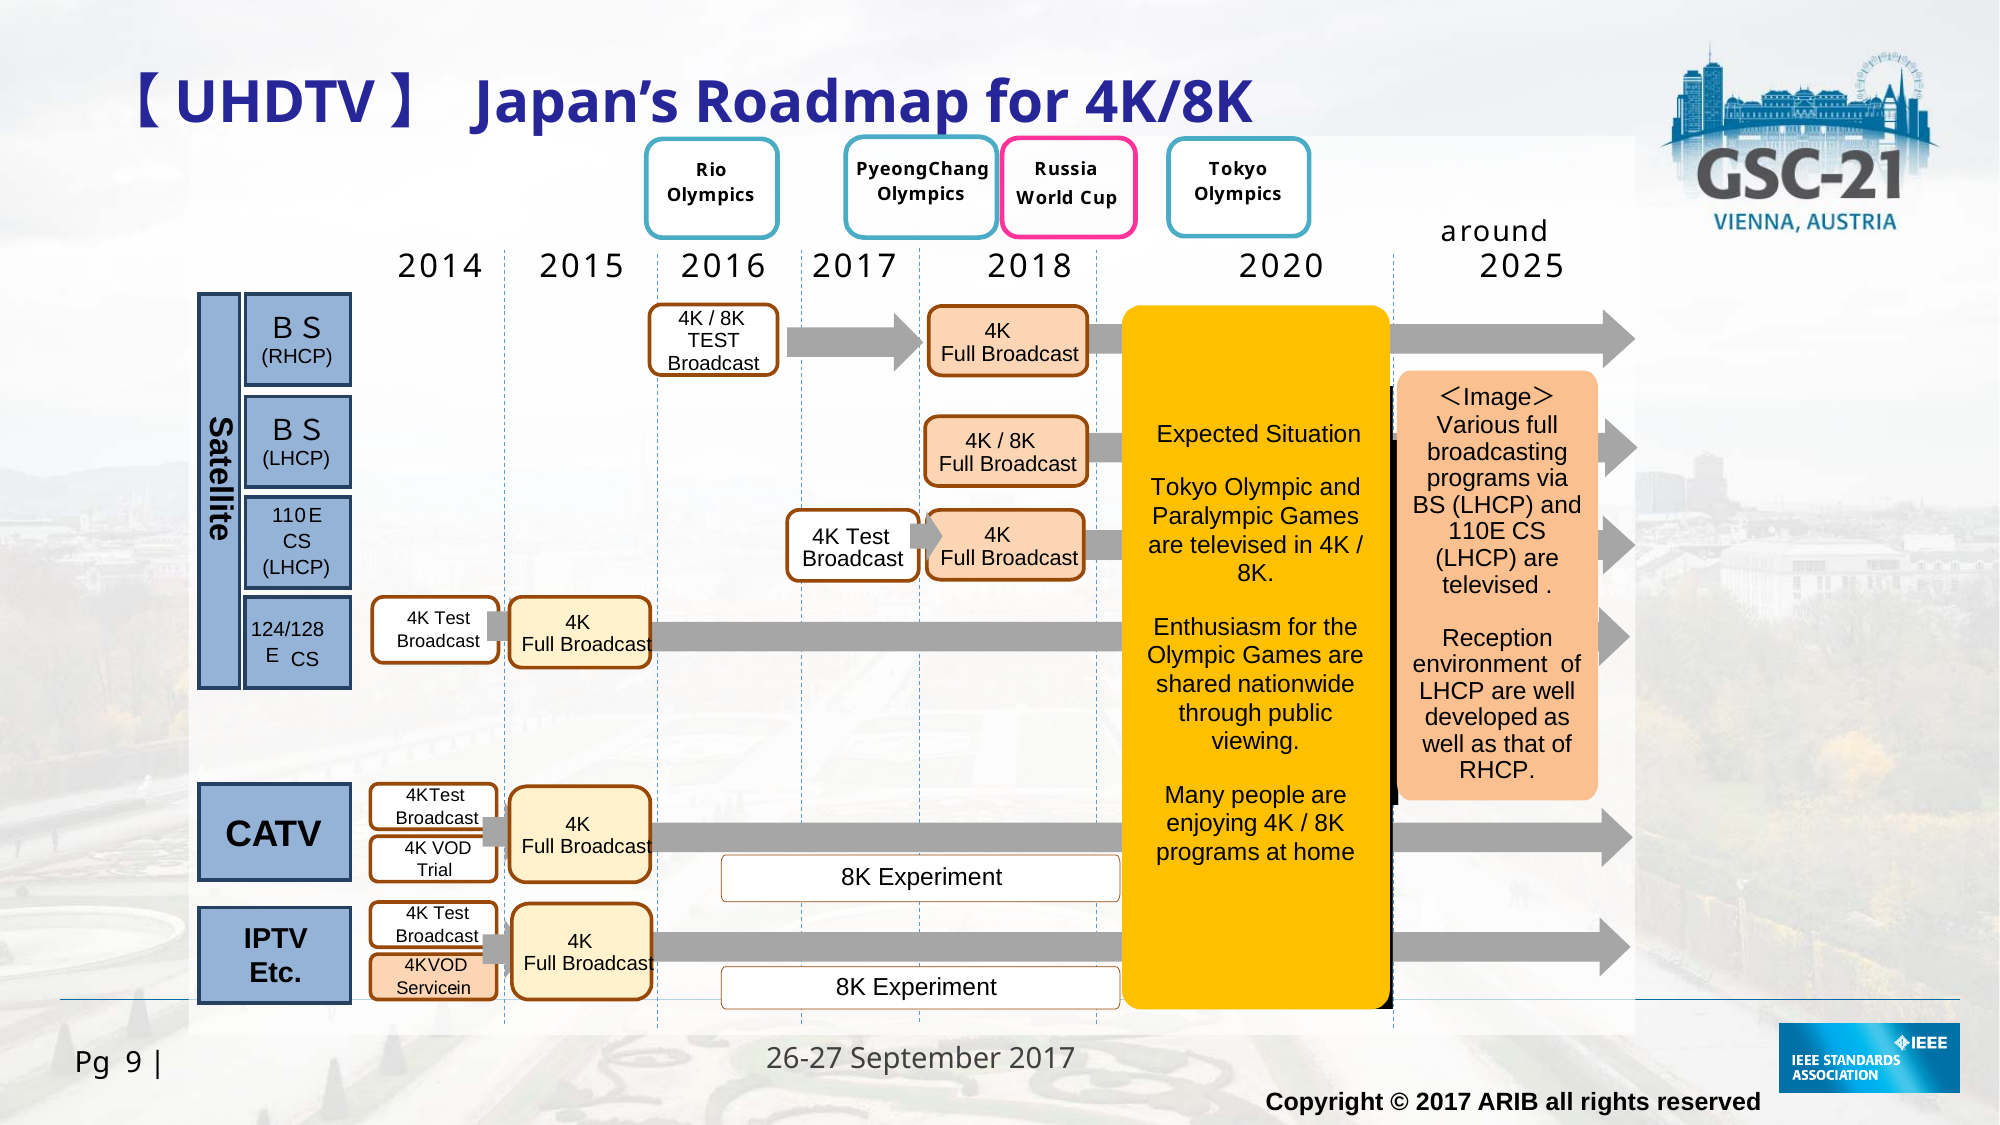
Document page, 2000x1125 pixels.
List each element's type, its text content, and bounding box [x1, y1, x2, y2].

slide_number Pg 9 | [59, 1035, 475, 1094]
picture [0, 0, 2000, 1125]
list 【UHDTV】 Japan’s Roadmap for 4K/8K [102, 66, 1899, 173]
